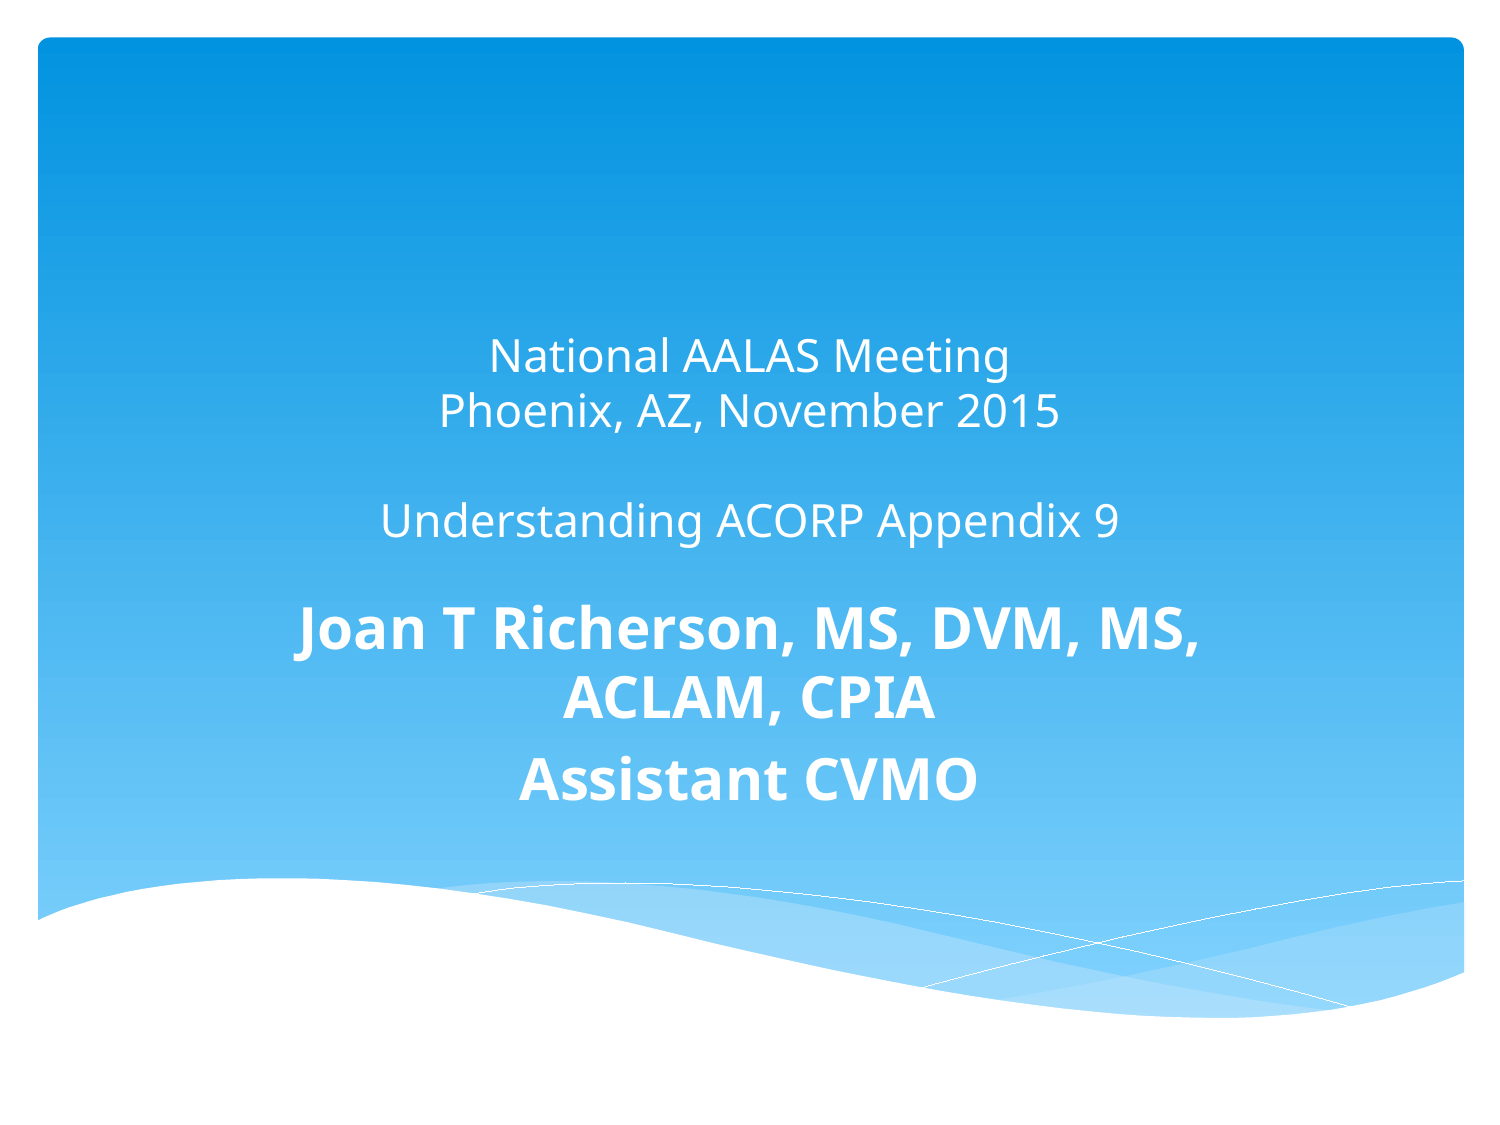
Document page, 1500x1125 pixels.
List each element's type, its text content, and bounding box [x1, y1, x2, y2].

title National AALAS Meeting Phoenix, AZ, November 2015 Understanding ACORP Appendix 9 [112, 262, 1388, 555]
subtitle Joan T Richerson, MS, DVM, MS, ACLAM, CPIA Assistant CVMO [225, 583, 1275, 825]
